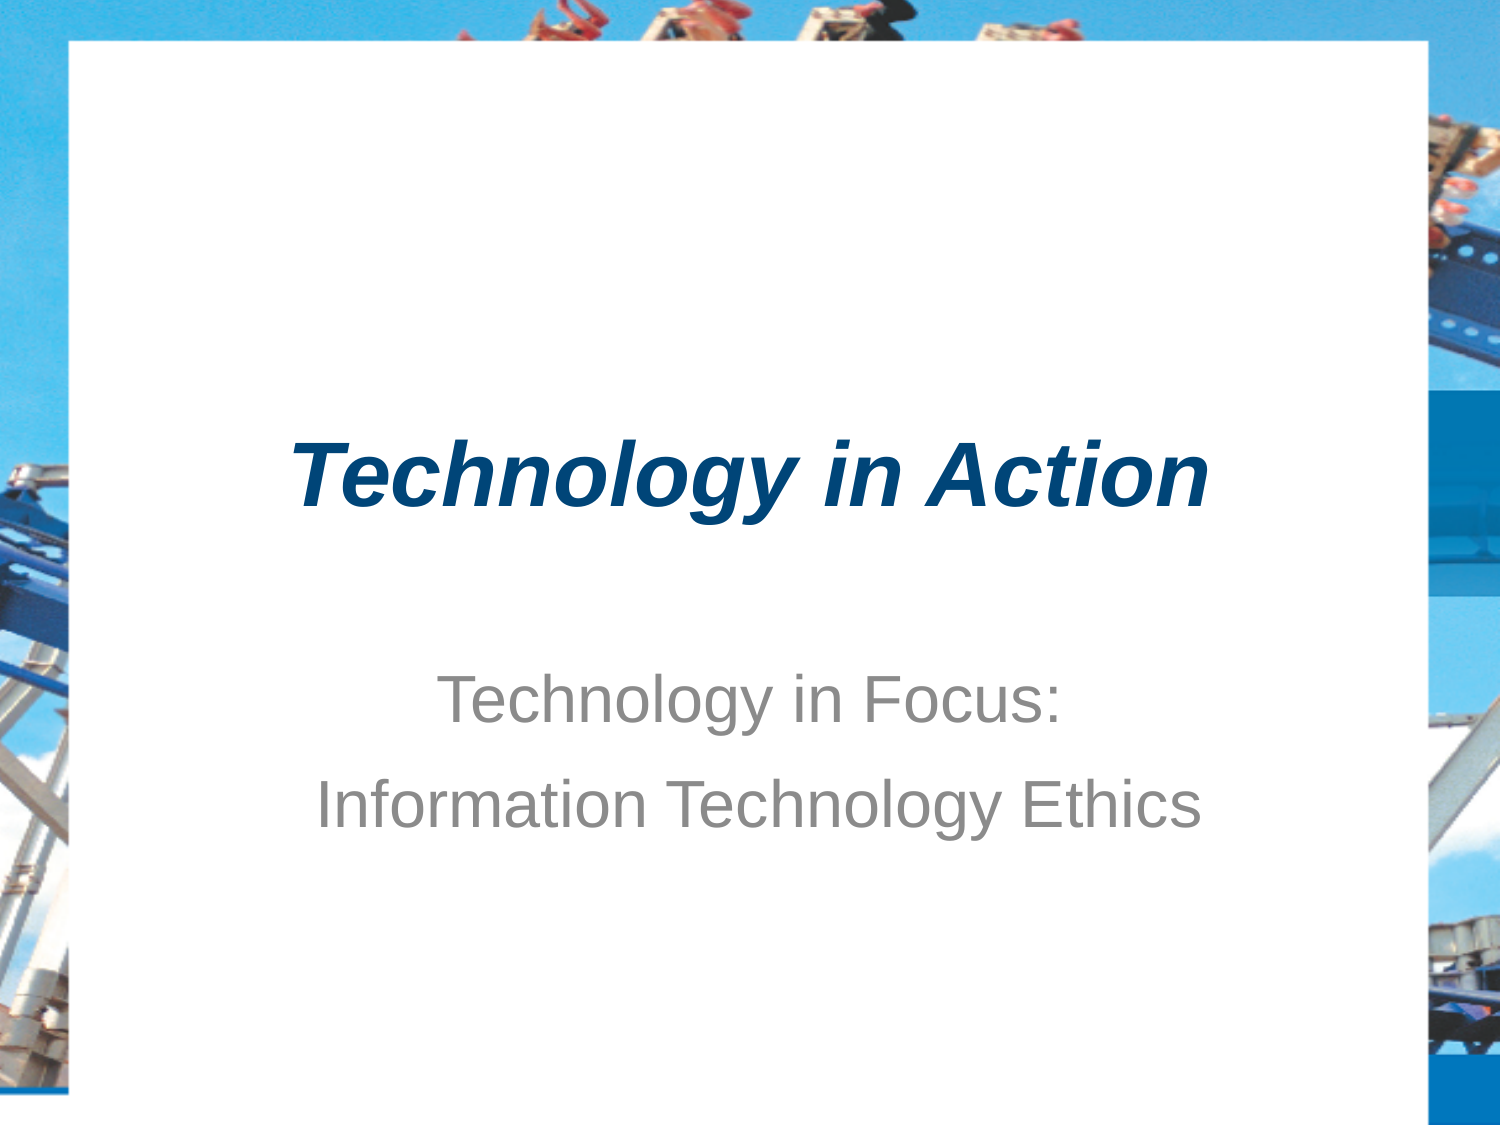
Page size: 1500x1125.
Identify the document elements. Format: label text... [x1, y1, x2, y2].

picture [0, 0, 1500, 1125]
title Technology in Action [112, 349, 1388, 591]
subtitle Technology in Focus: Information Technology Ethics [225, 637, 1275, 925]
picture [1478, 540, 1486, 550]
picture [1466, 548, 1478, 553]
